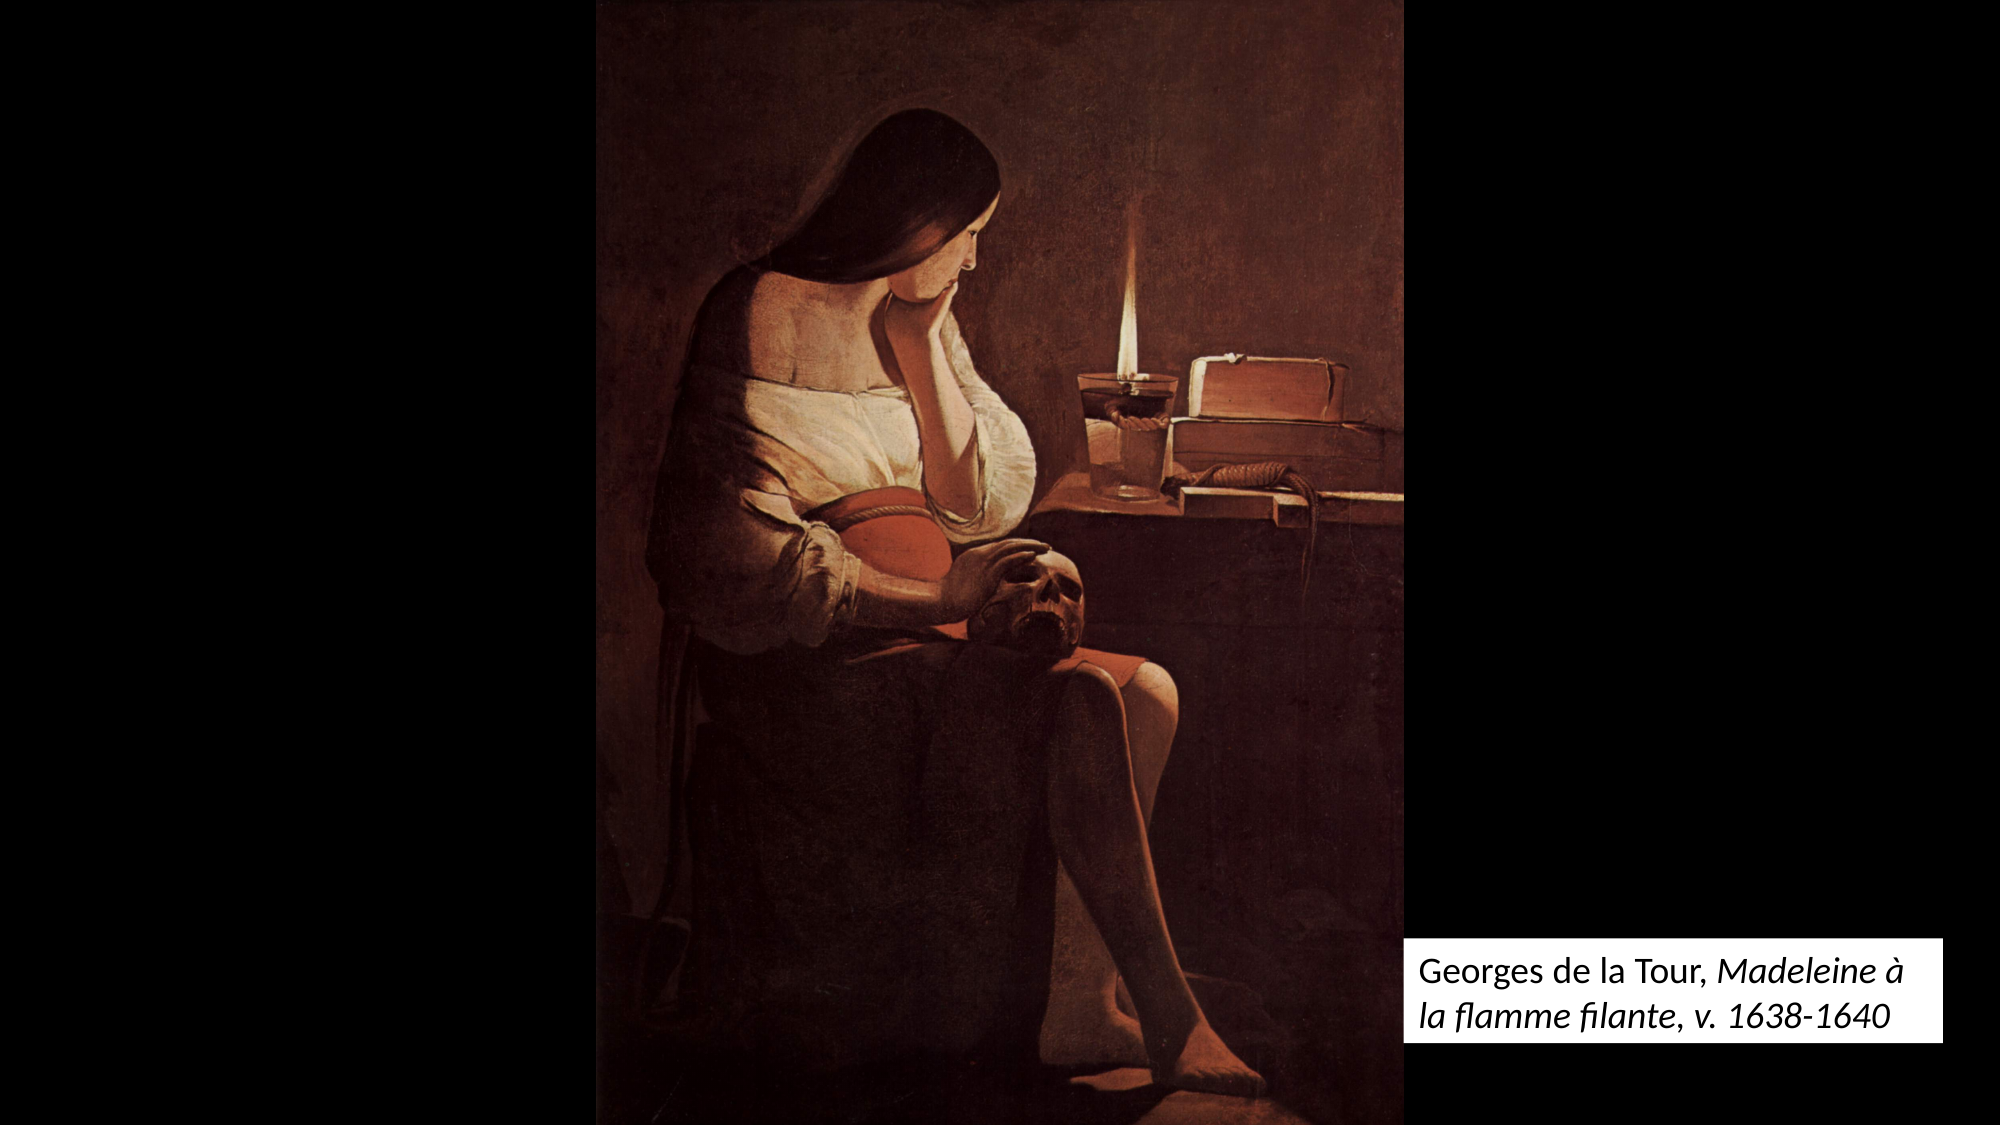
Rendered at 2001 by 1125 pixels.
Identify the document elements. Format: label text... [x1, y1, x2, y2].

picture [596, 0, 1404, 1125]
text_box Georges de la Tour, Madeleine à la flamme filante, v. 1638-1640 [1404, 938, 1943, 1044]
